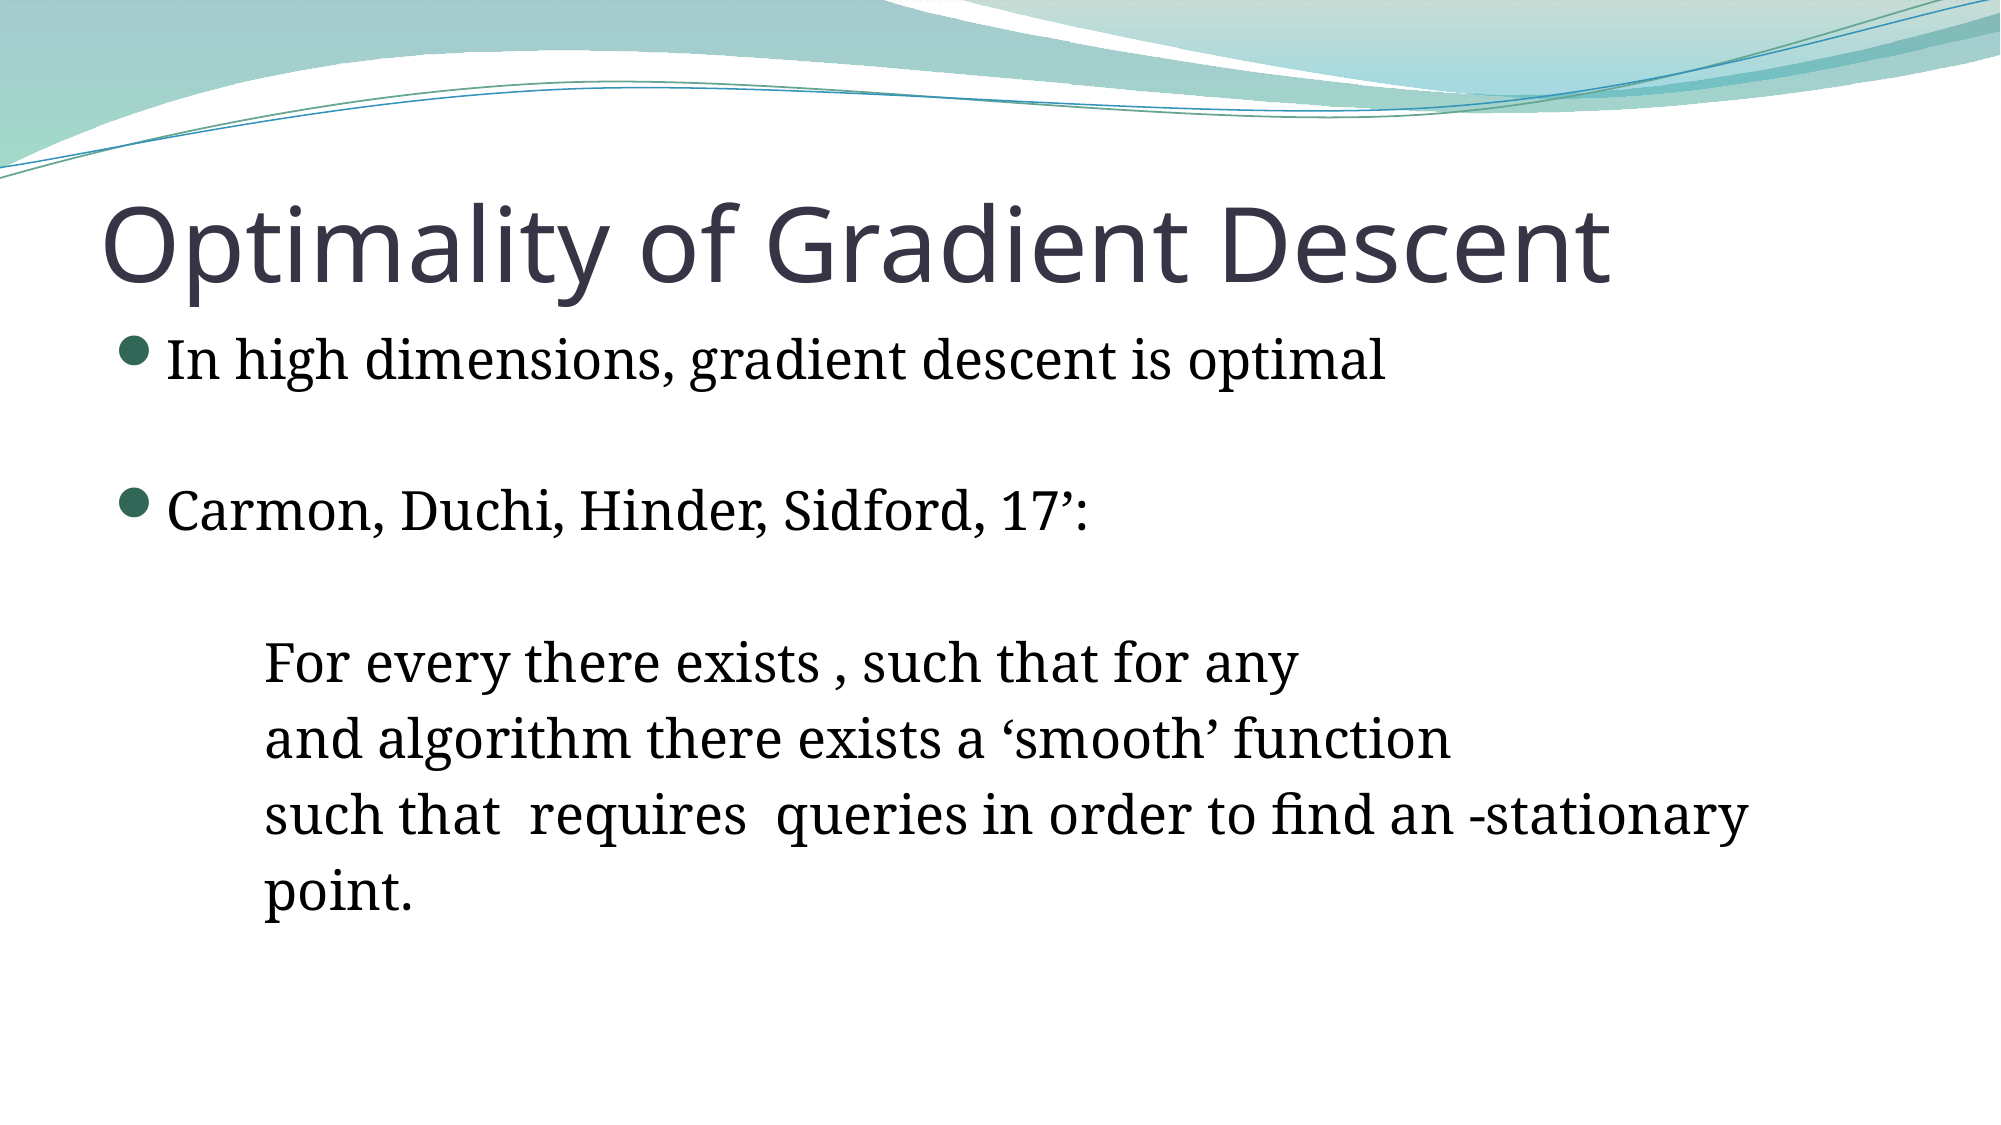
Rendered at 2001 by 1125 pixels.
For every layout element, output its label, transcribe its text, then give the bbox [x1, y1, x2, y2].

title Optimality of Gradient Descent [99, 115, 1900, 303]
